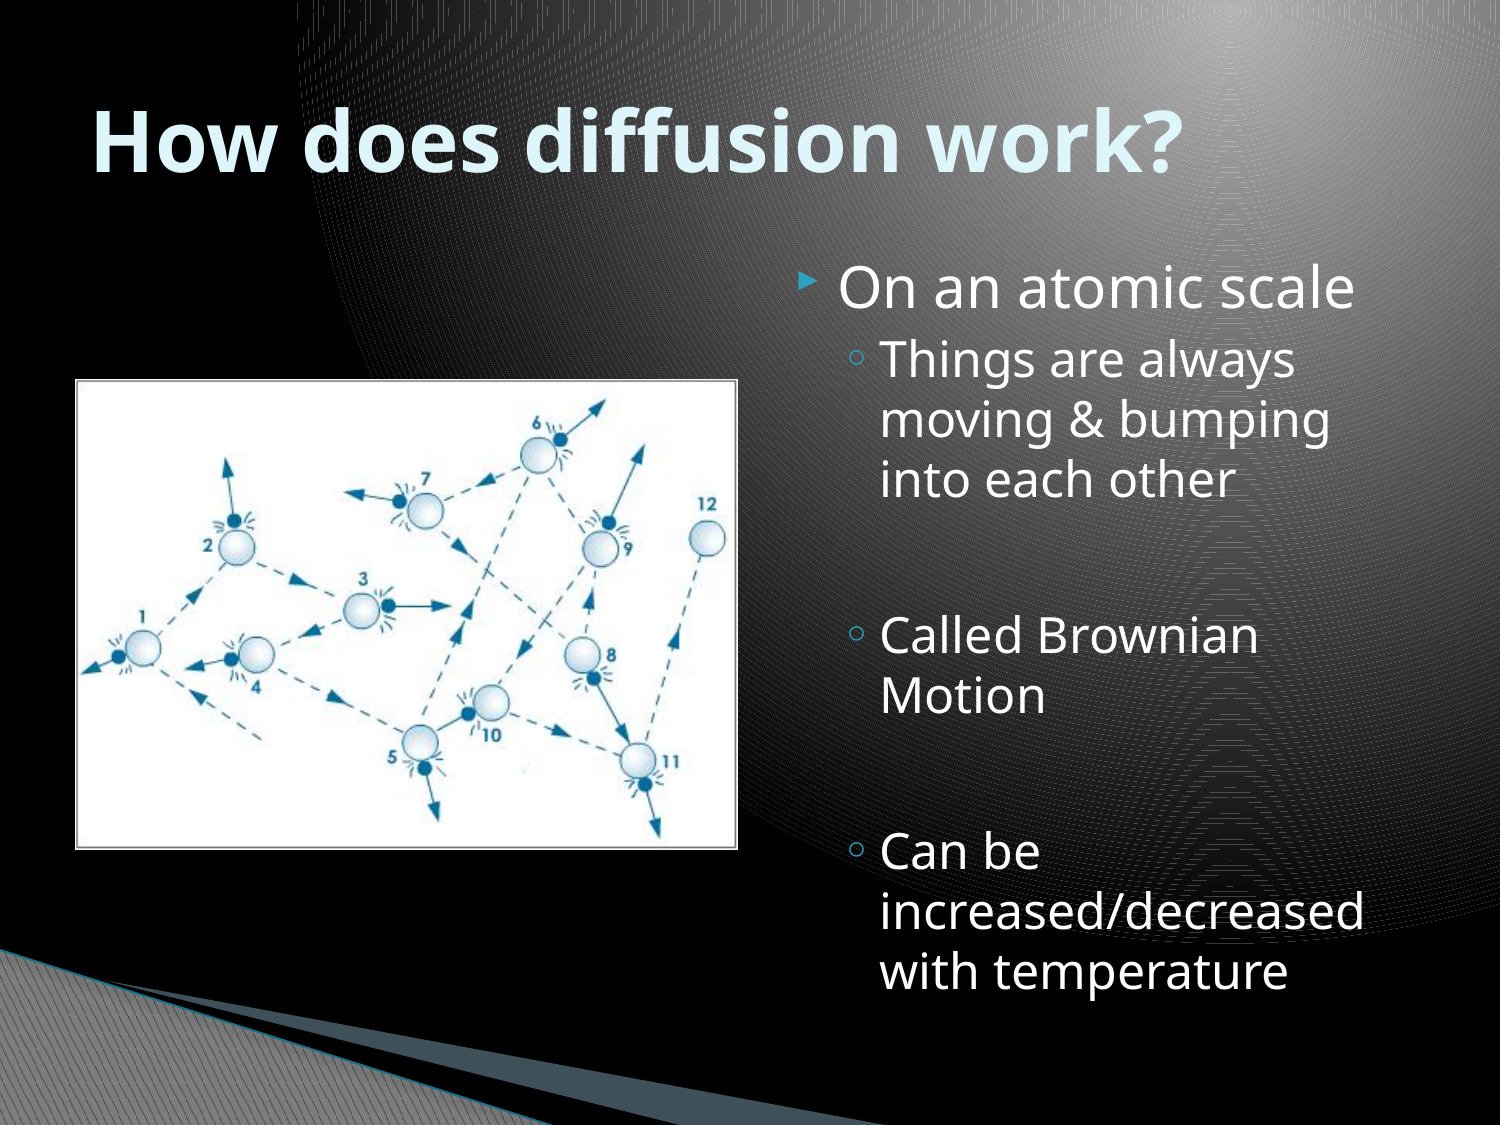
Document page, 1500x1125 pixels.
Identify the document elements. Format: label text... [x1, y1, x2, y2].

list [74, 378, 738, 850]
picture [0, 952, 543, 1125]
list On an atomic scale Things are always moving & bumping into each other Called Brownian Motion Can be increased/decreased with temperature [762, 243, 1425, 986]
title How does diffusion work? [75, 45, 1425, 233]
